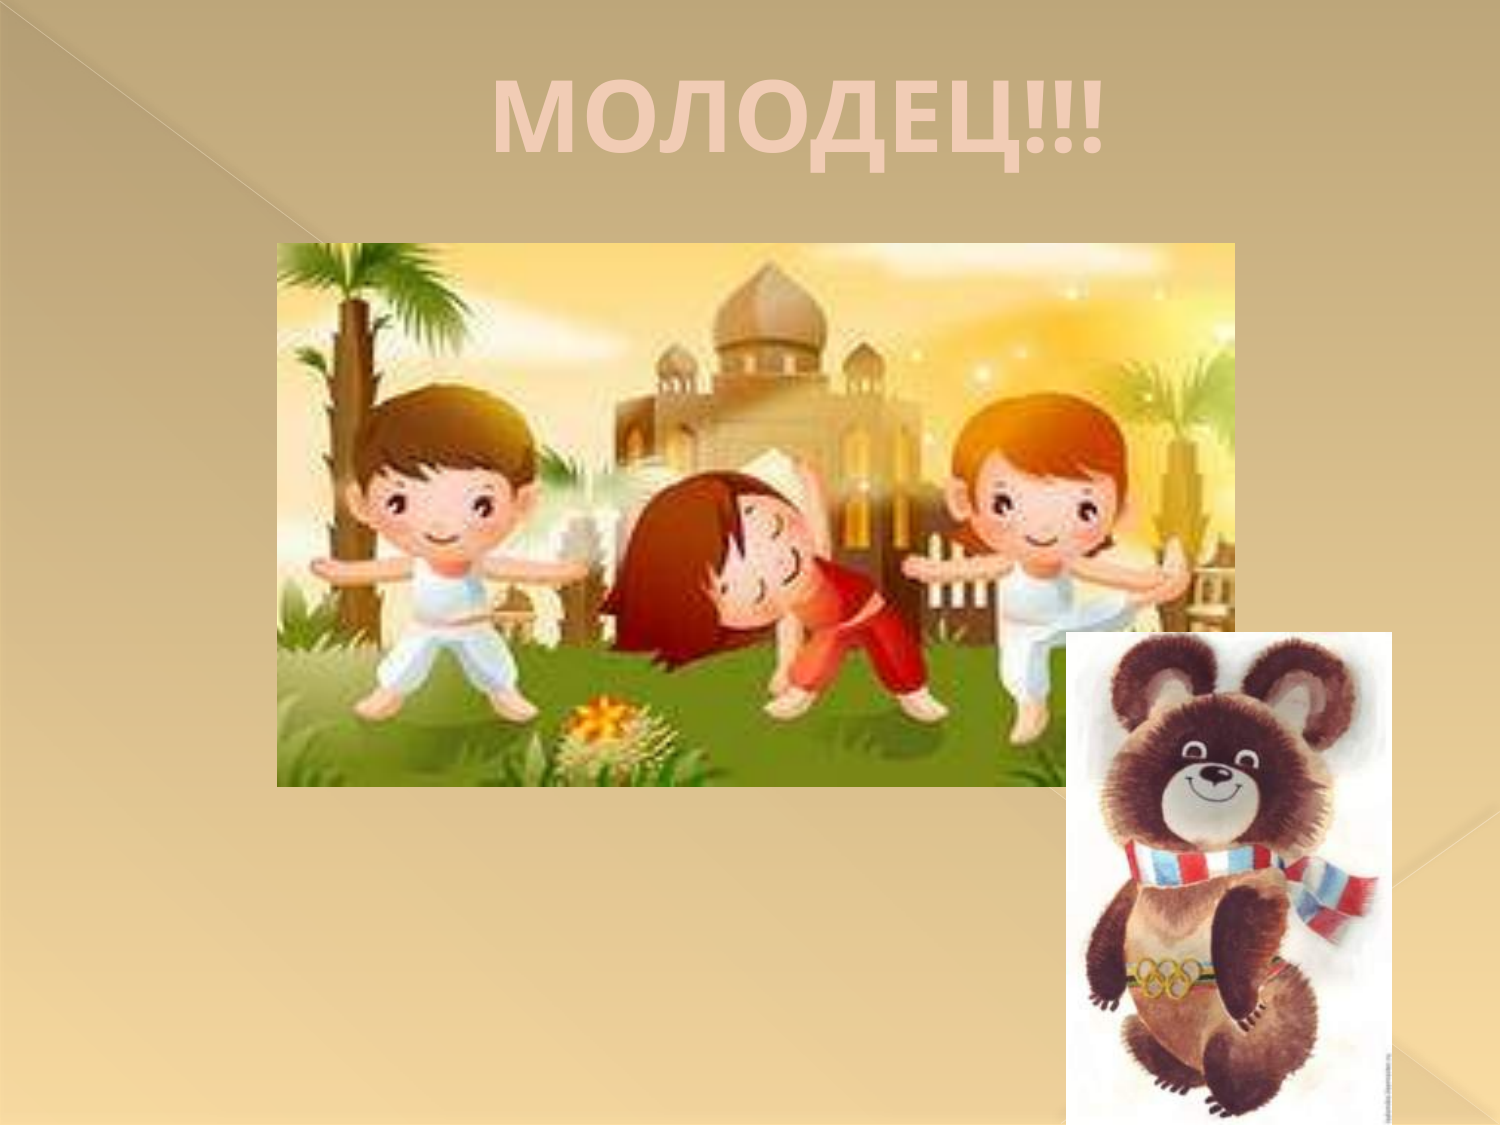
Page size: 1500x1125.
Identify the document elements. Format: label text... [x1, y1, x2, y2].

picture [277, 243, 1392, 1125]
text_box МОЛОДЕЦ!!! [389, 19, 1122, 207]
